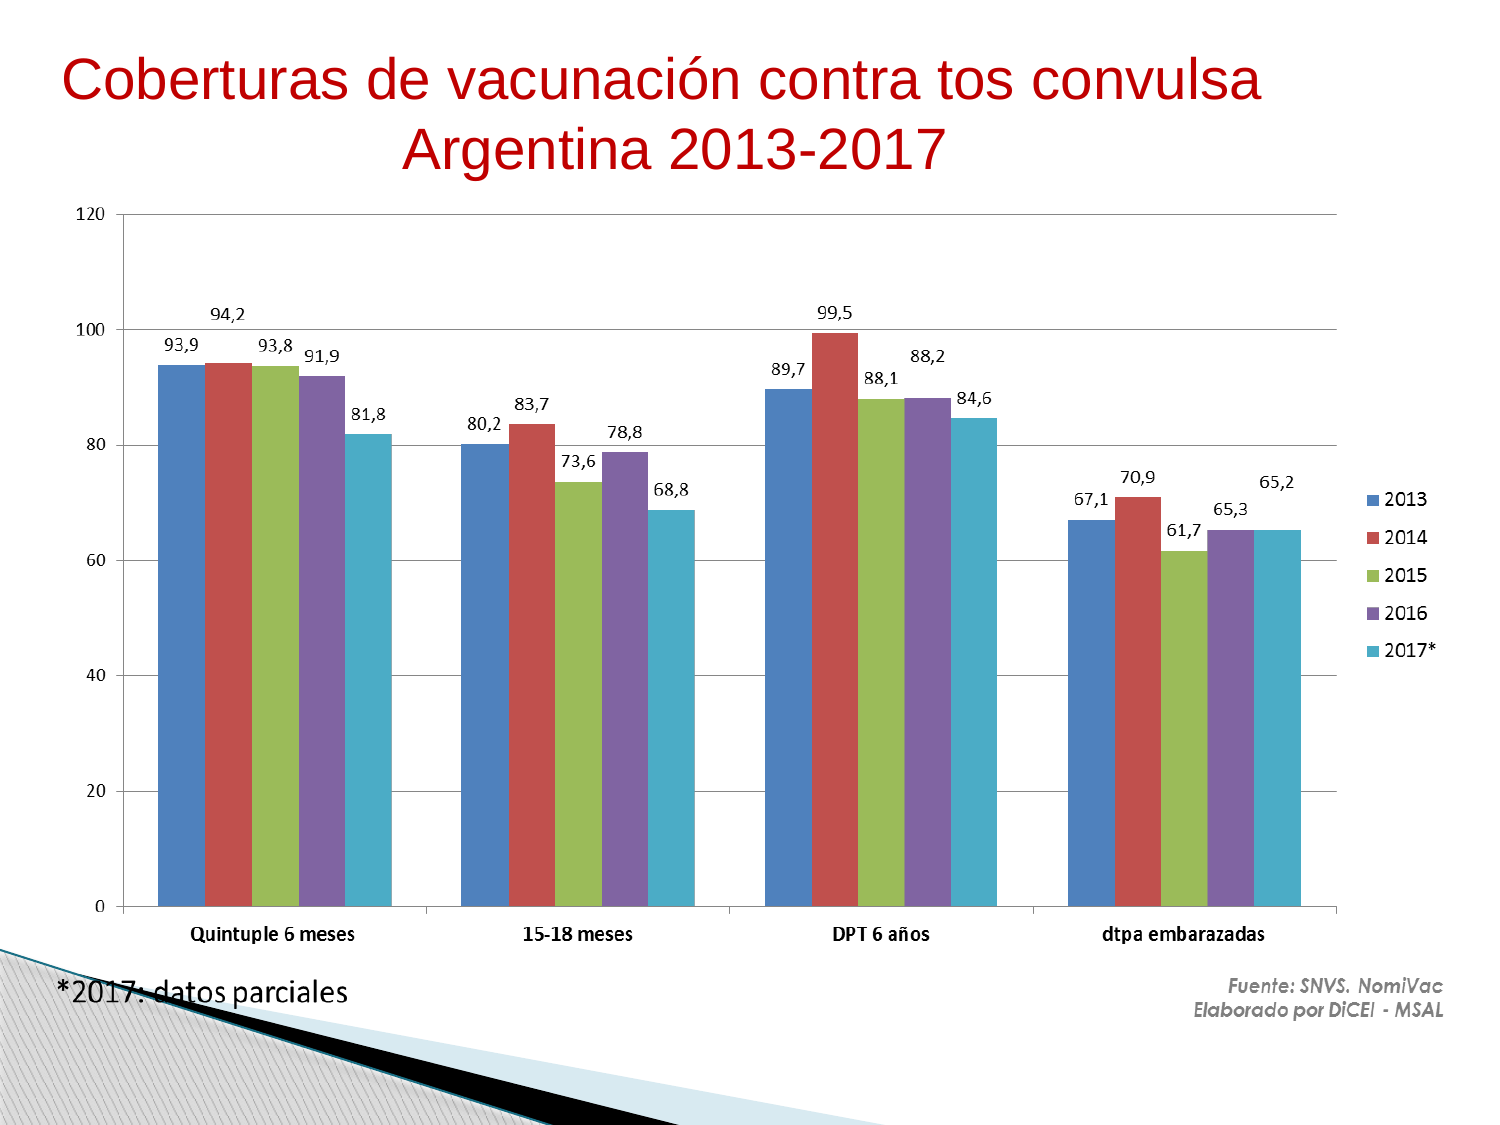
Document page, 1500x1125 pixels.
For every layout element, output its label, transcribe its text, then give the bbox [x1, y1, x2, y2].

picture [1165, 964, 1458, 1033]
picture [34, 192, 1458, 1034]
text_box Coberturas de vacunación contra tos convulsa Argentina 2013-2017 [46, 33, 1342, 189]
